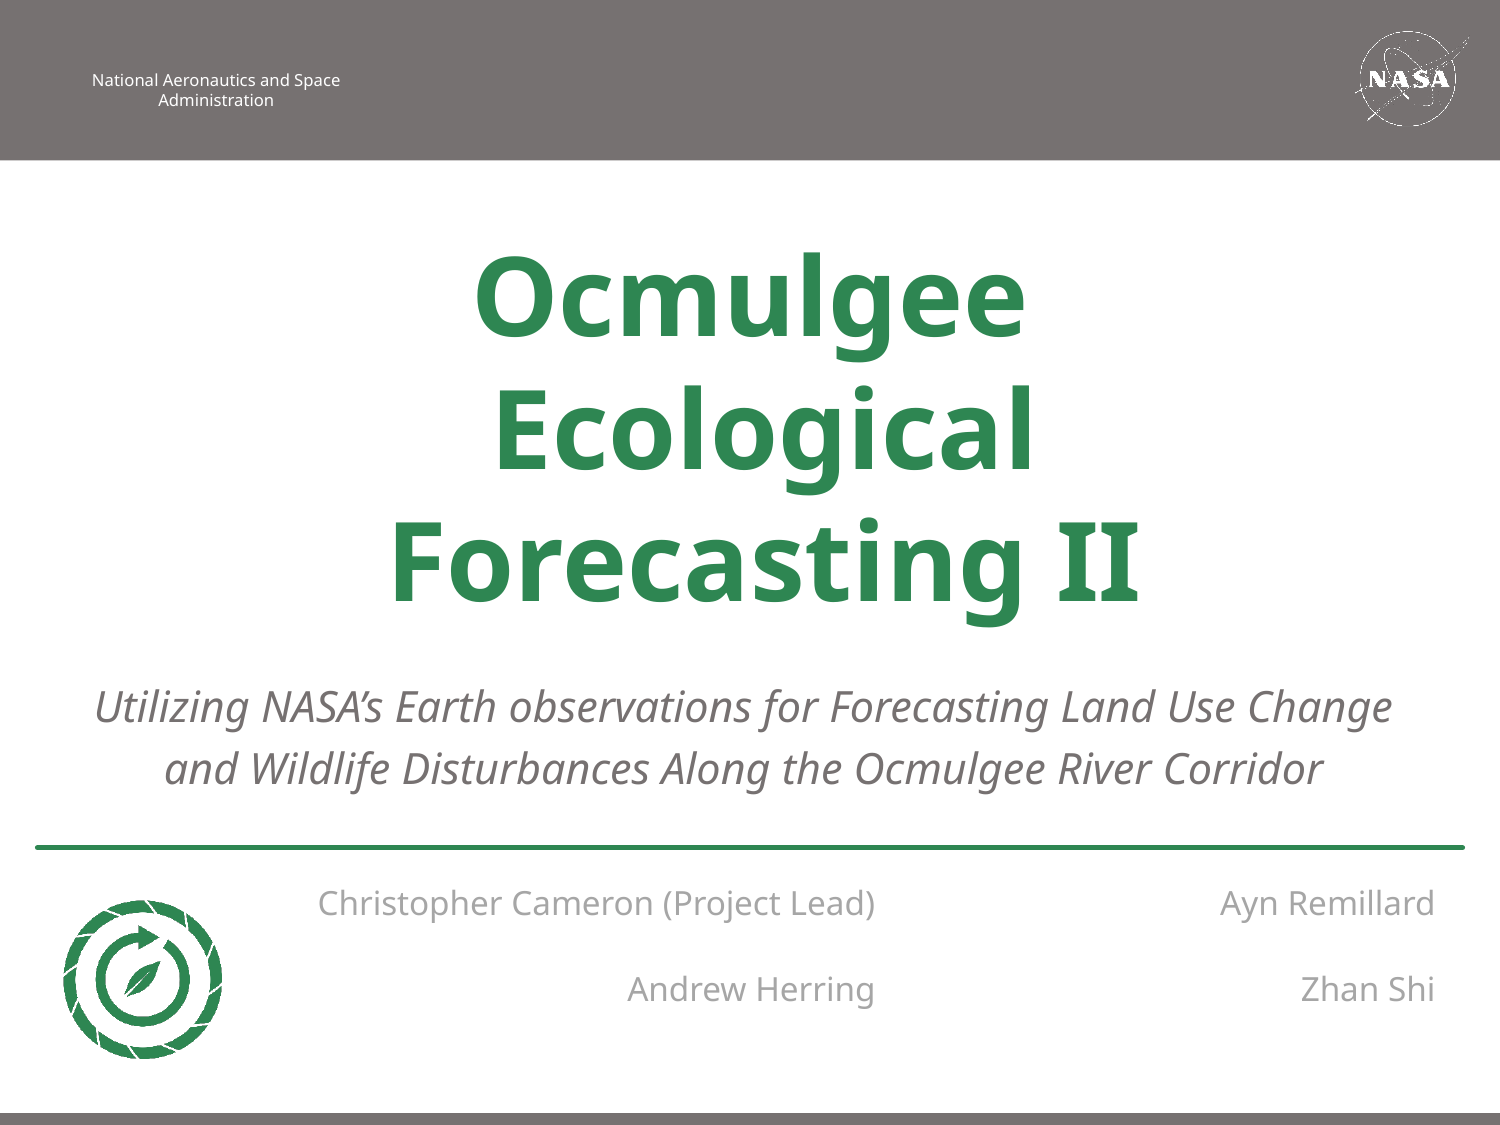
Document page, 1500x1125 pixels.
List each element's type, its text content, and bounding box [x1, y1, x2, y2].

list Ayn Remillard [928, 879, 1451, 941]
list Ocmulgee Ecological Forecasting II [0, 233, 1500, 633]
list Utilizing NASA’s Earth observations for Forecasting Land Use Change and Wildlife Disturbances Along the Ocmulgee River Corridor [37, 661, 1451, 803]
list Andrew Herring [368, 965, 891, 1027]
picture [59, 896, 226, 1063]
list Zhan Shi [928, 965, 1451, 1027]
list Christopher Cameron (Project Lead) [170, 879, 891, 941]
picture [1332, 0, 1487, 170]
